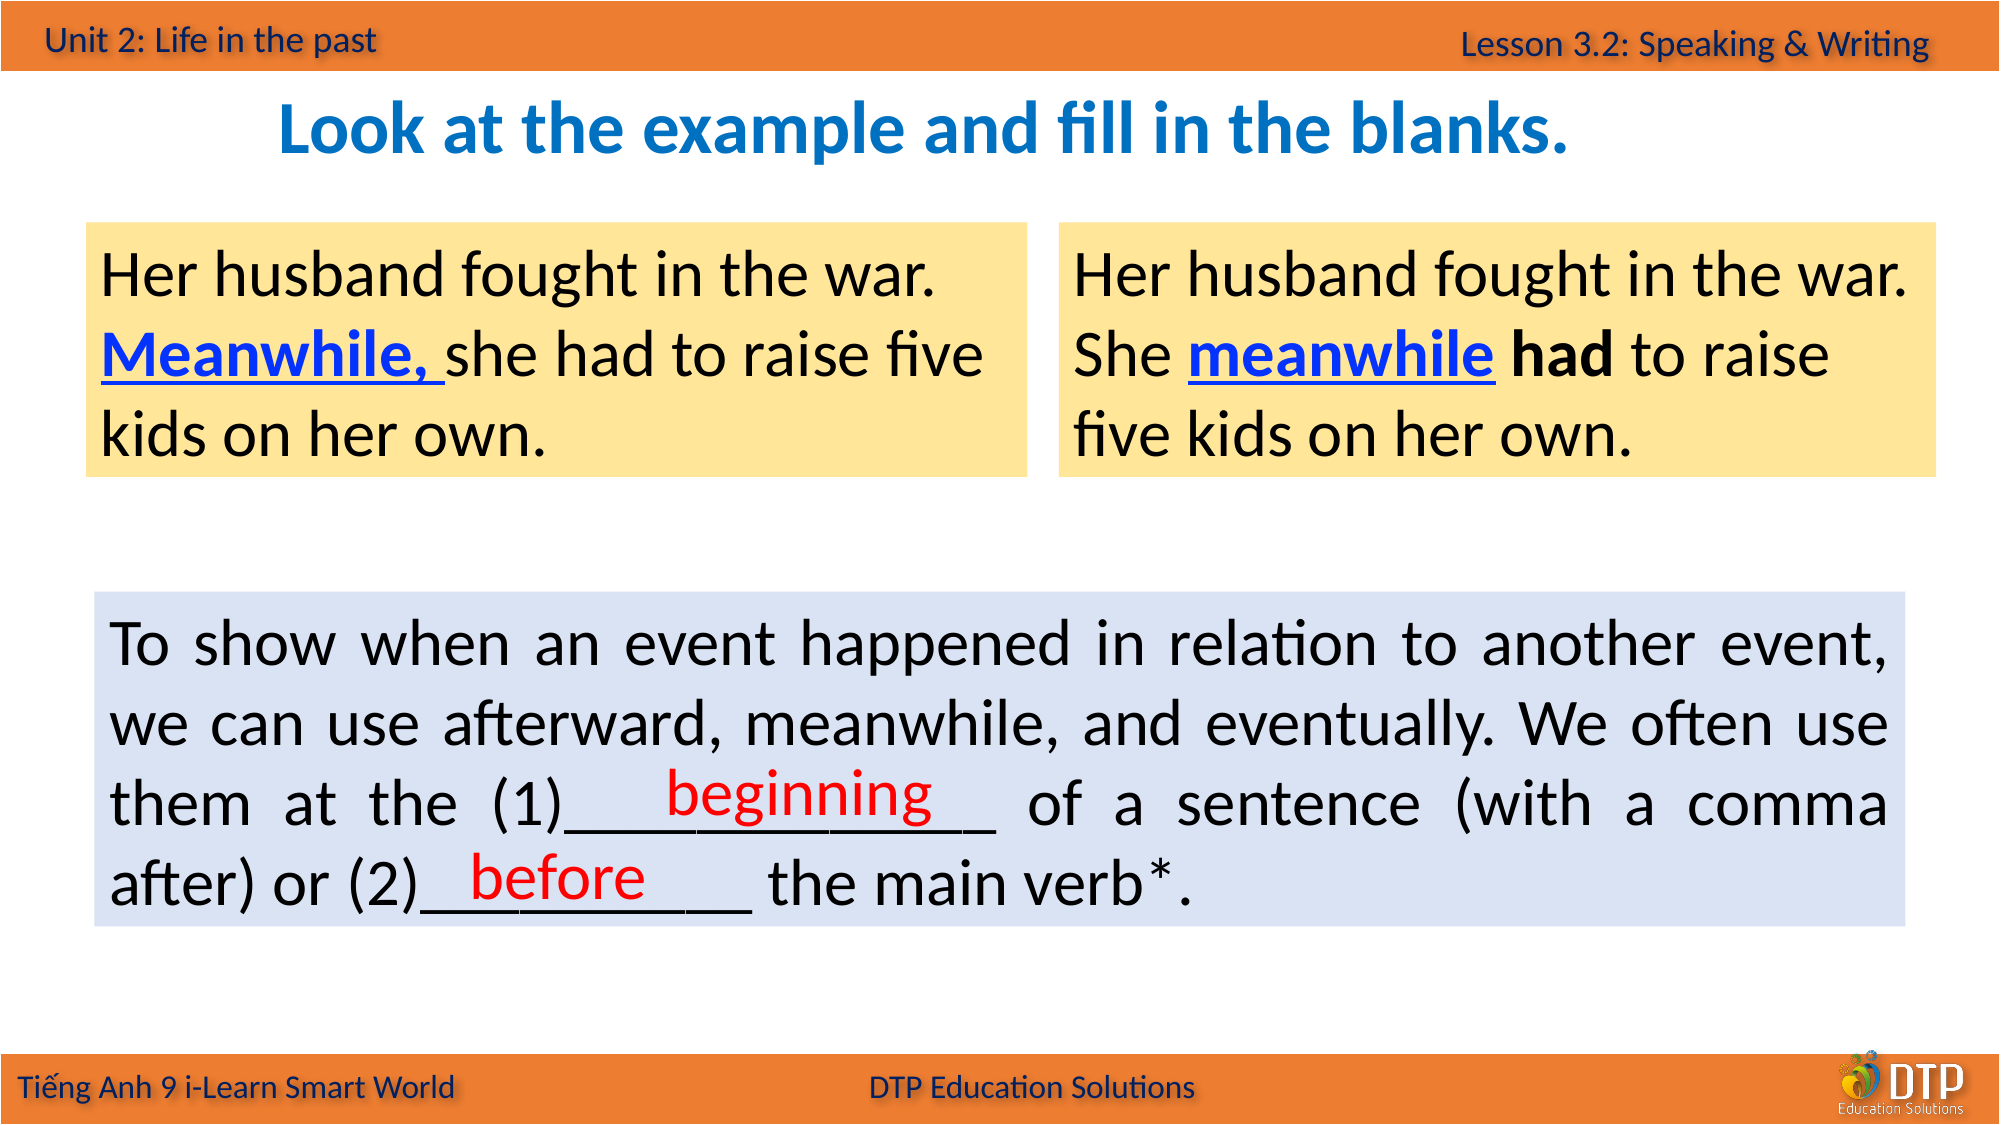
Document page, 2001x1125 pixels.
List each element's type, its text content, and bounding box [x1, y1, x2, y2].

text_box before [454, 825, 863, 920]
text_box Her husband fought in the war. Meanwhile, she had to raise five kids on her own. [86, 222, 1028, 477]
text_box Her husband fought in the war. She meanwhile had to raise five kids on her own. [1058, 222, 1937, 477]
picture [1839, 1050, 1963, 1114]
text_box beginning [651, 740, 1059, 836]
text_box Look at the example and fill in the blanks. [263, 71, 1792, 176]
text_box To show when an event happened in relation to another event, we can use afterward, meanwhile, and eventually. We often use them at the (1)_____________ of a sentence (with a comma after) or (2)__________ the main verb*. [94, 591, 1906, 927]
